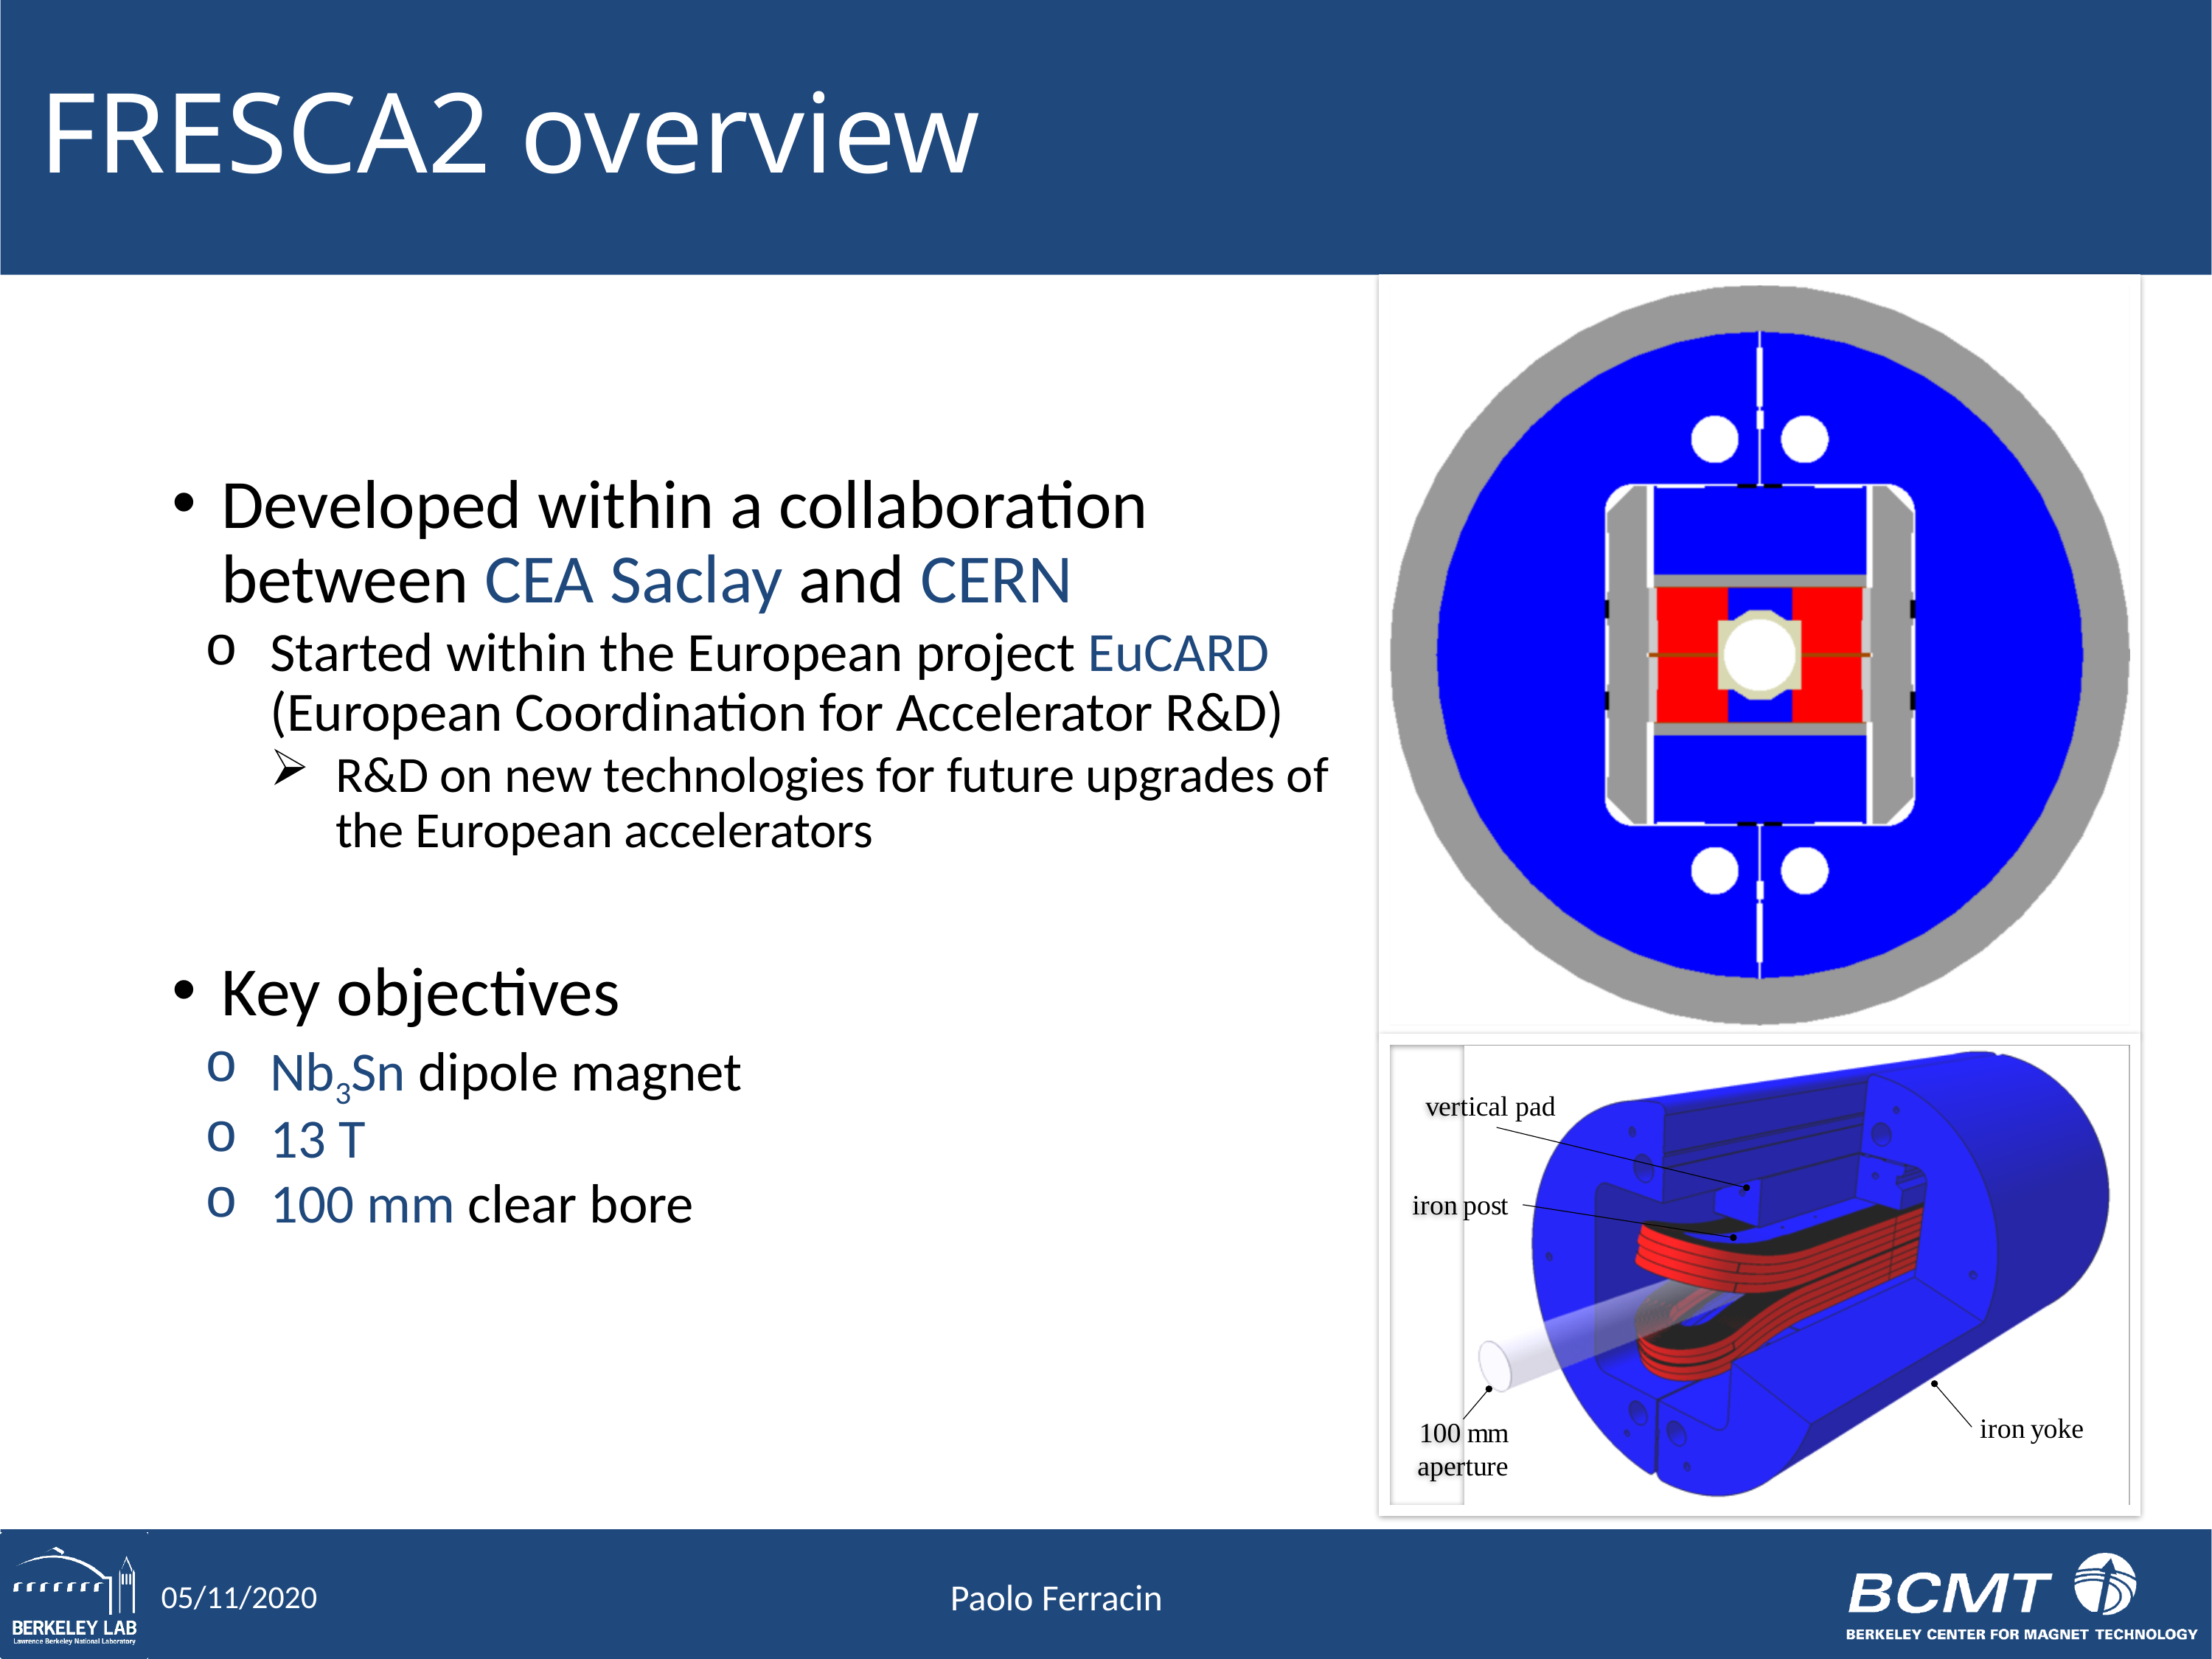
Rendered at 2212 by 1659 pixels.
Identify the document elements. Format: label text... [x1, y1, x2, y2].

picture [0, 1532, 148, 1659]
picture [1845, 1550, 2203, 1641]
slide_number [150, 1545, 385, 1647]
list Developed within a collaboration between CEA Saclay and CERN Started within the European project EuCARD (European Coordination for Accelerator R&D) R&D on new technologies for future upgrades of the European accelerators Key objectives Nb3Sn dipole magnet 13 T 100 mm clear bore [150, 369, 1375, 1465]
title FRESCA2 overview [28, 5, 2184, 269]
picture [1389, 285, 2130, 1026]
picture [1389, 1044, 2130, 1505]
footer Paolo Ferracin [434, 1551, 1680, 1641]
